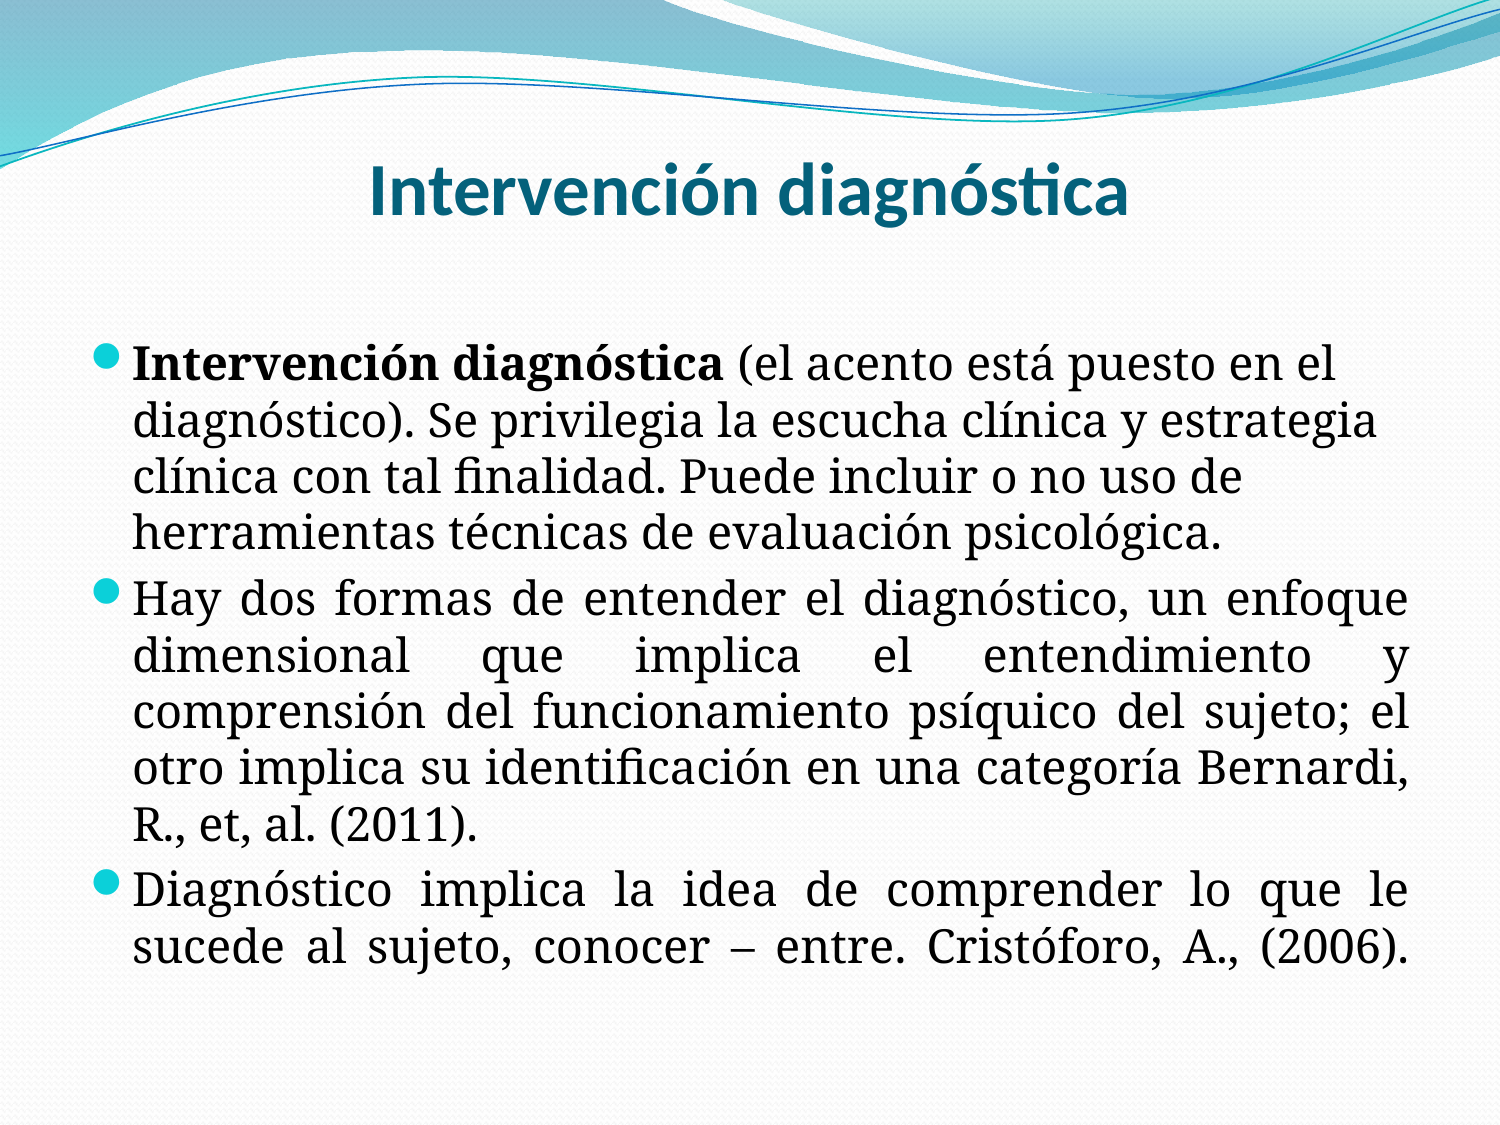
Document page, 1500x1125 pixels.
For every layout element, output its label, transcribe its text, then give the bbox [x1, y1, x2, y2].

list Intervención diagnóstica (el acento está puesto en el diagnóstico). Se privilegia la escucha clínica y estrategia clínica con tal finalidad. Puede incluir o no uso de herramientas técnicas de evaluación psicológica. Hay dos formas de entender el diagnóstico, un enfoque dimensional que implica el entendimiento y comprensión del funcionamiento psíquico del sujeto; el otro implica su identificación en una categoría Bernardi, R., et, al. (2011). Diagnóstico implica la idea de comprender lo que le sucede al sujeto, conocer – entre. Cristóforo, A., (2006). [75, 326, 1425, 1038]
title Intervención diagnóstica [75, 54, 1425, 231]
